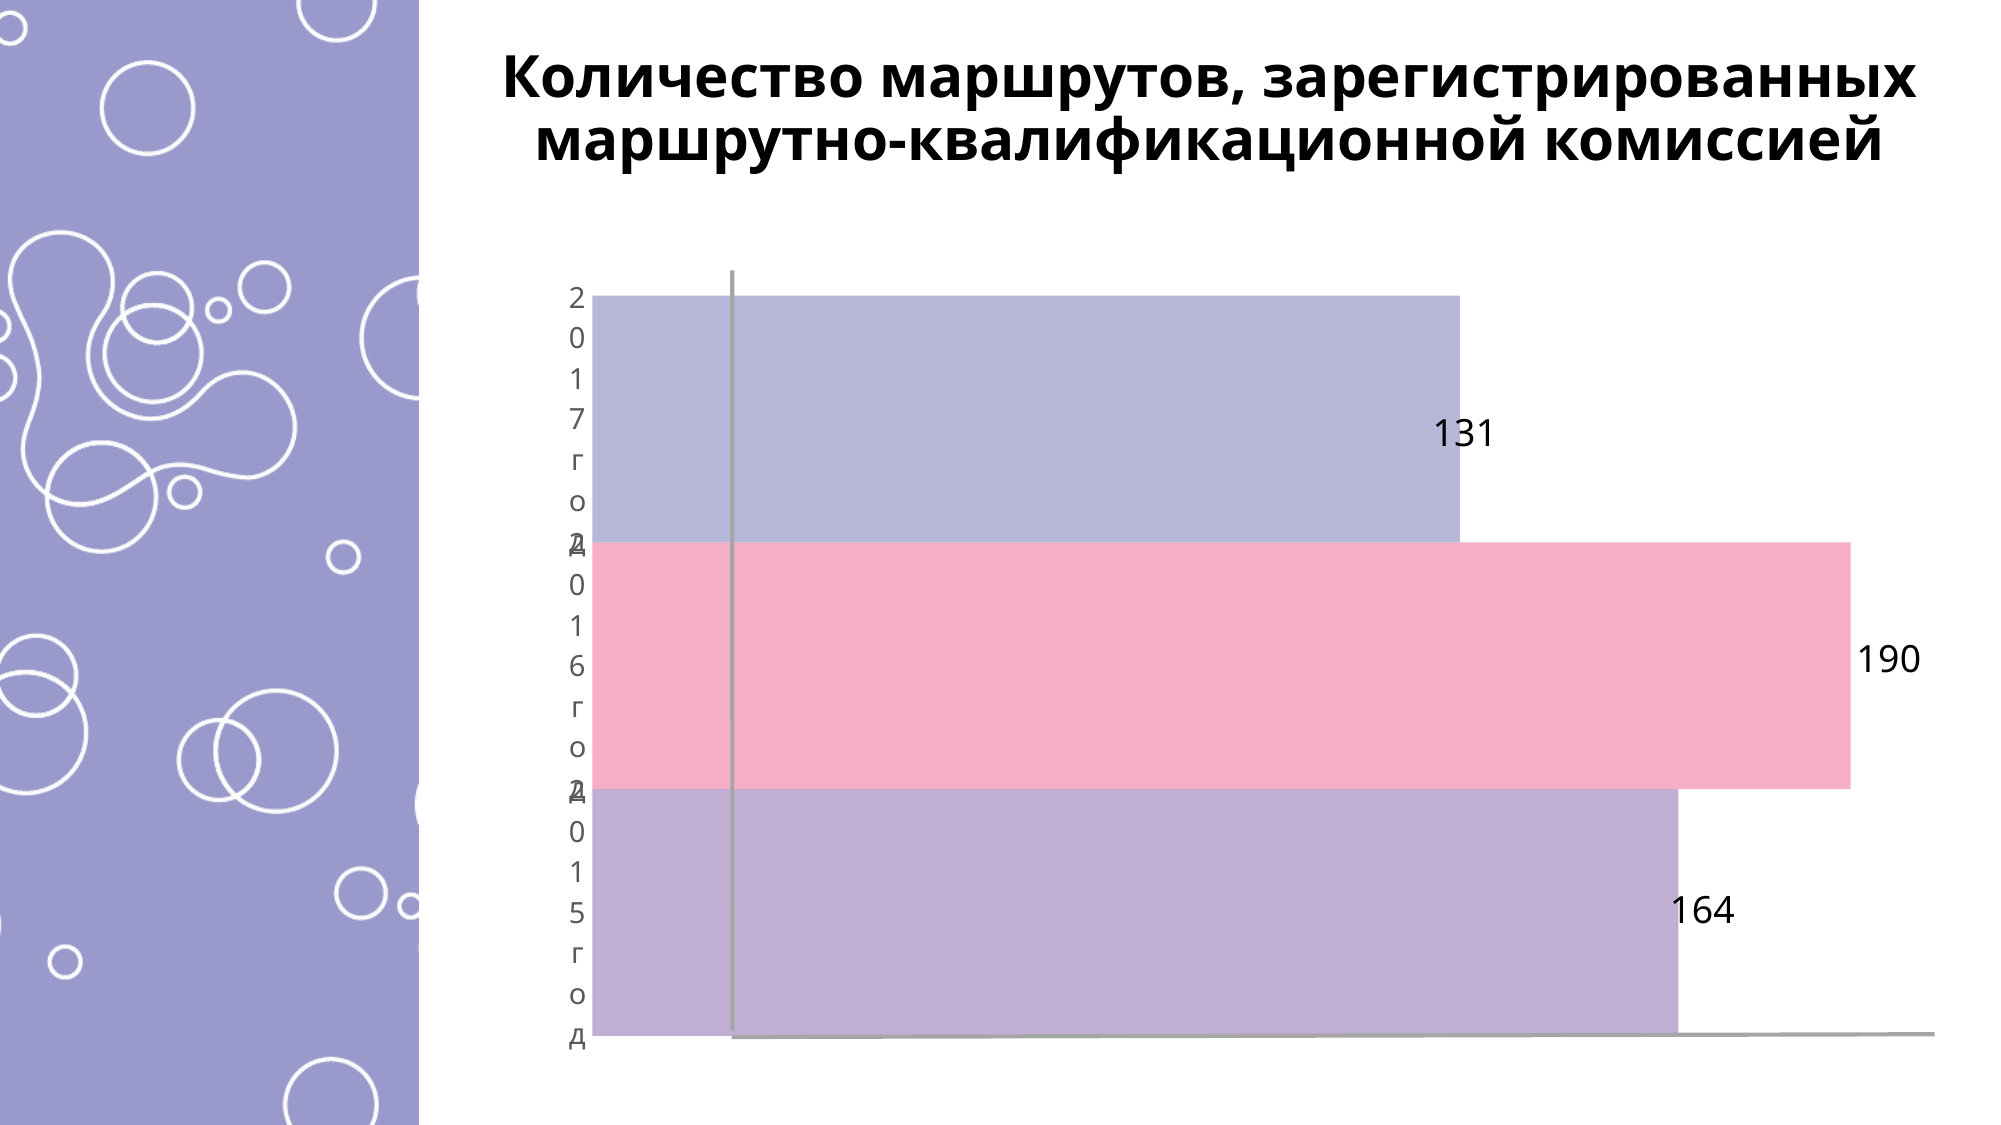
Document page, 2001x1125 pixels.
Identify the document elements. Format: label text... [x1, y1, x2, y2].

chart [568, 268, 1937, 1125]
title Количество маршрутов, зарегистрированных маршрутно-квалификационной комиссией [419, 0, 2000, 220]
picture [0, 0, 419, 1125]
